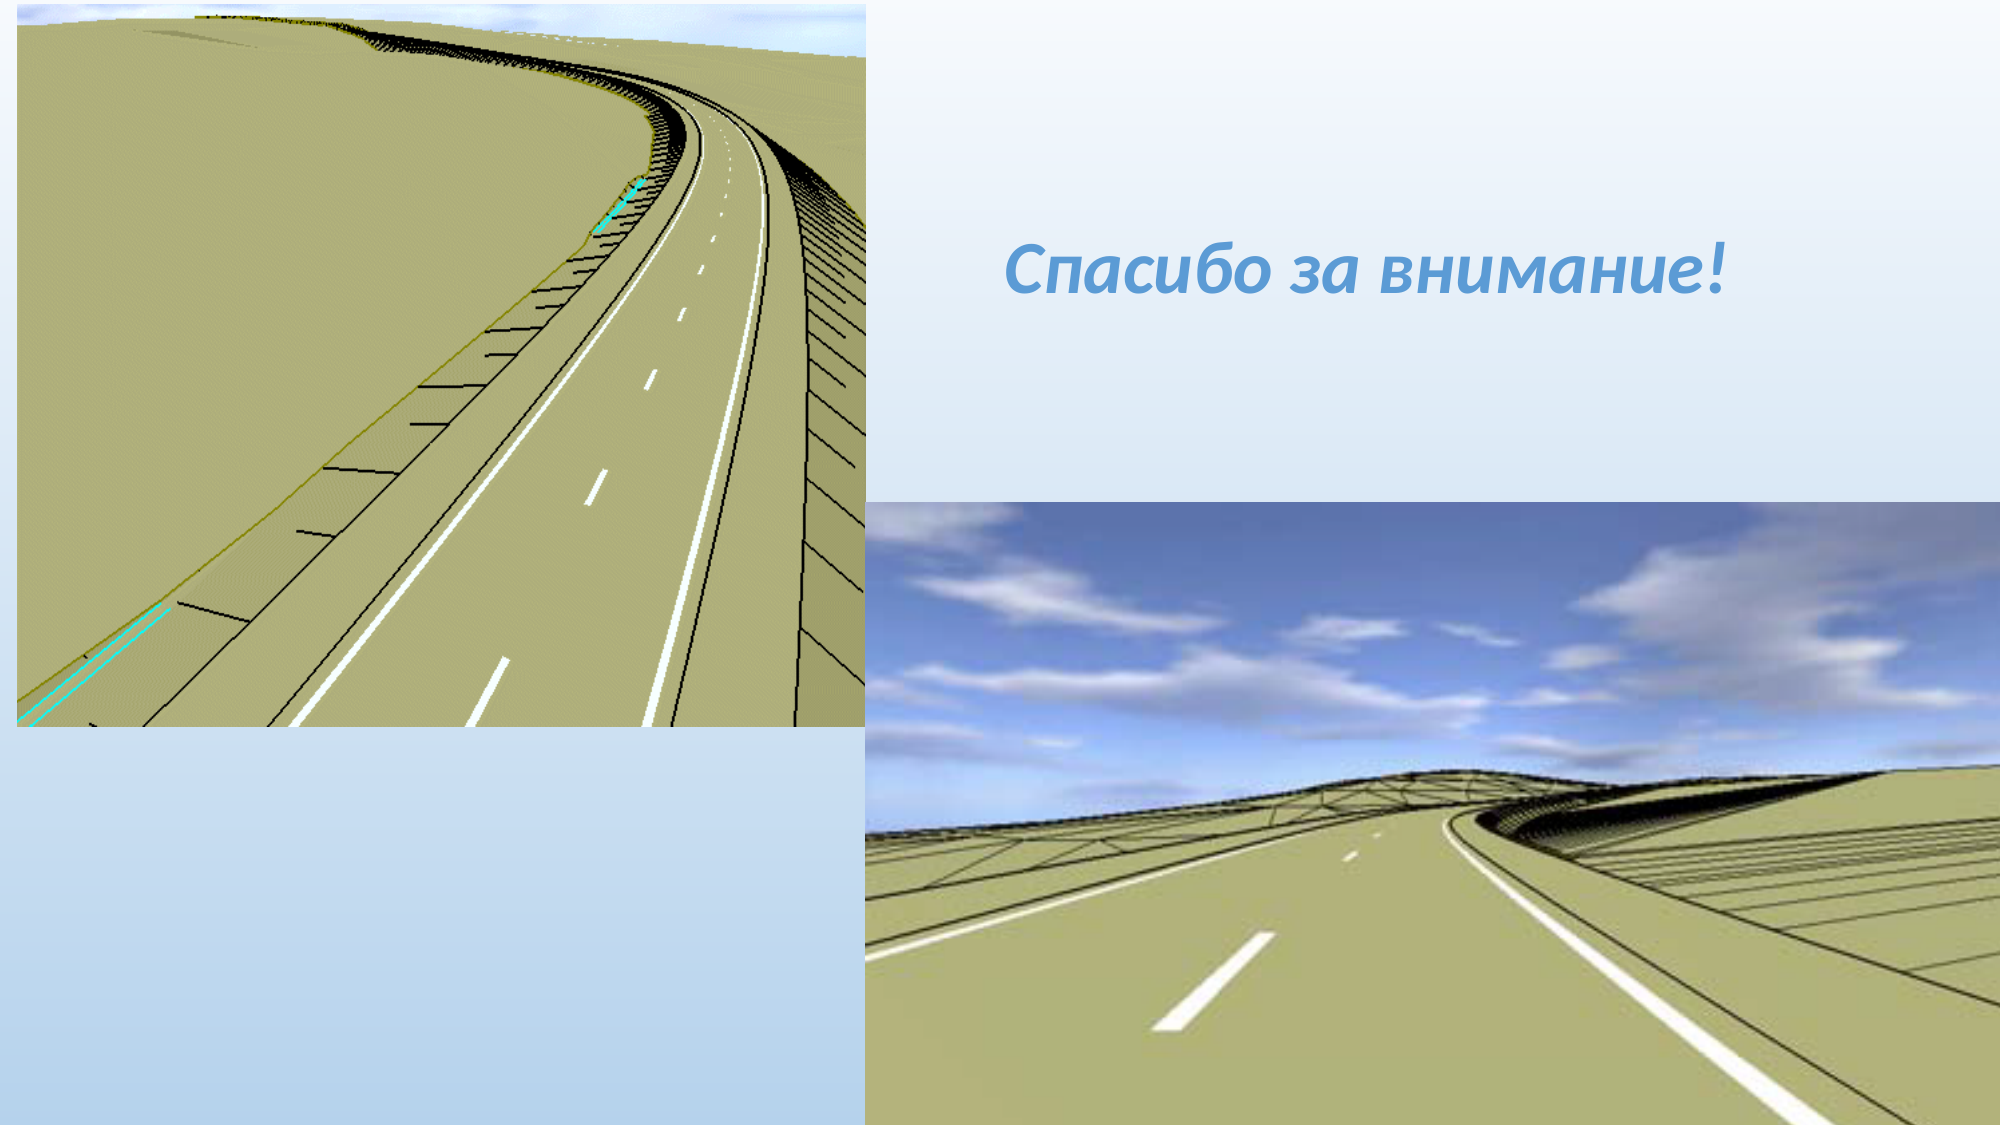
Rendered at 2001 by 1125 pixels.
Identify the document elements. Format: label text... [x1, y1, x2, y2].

picture [17, 4, 2000, 1125]
text_box Спасибо за внимание! [866, 210, 2000, 297]
